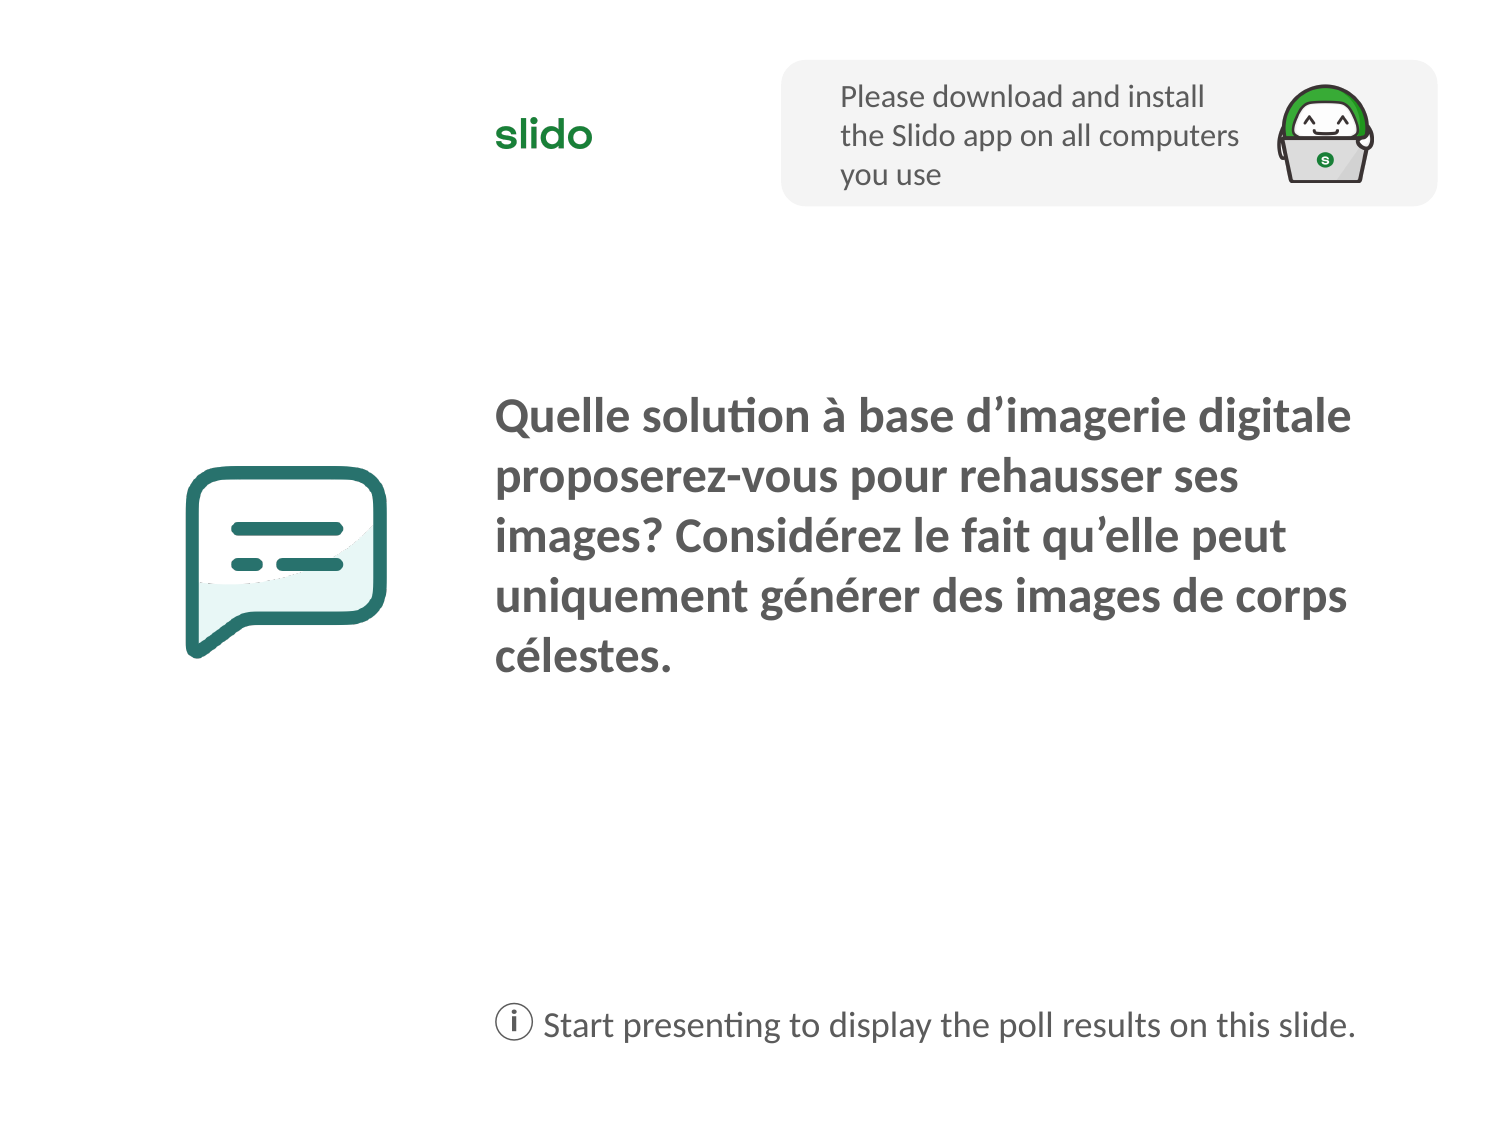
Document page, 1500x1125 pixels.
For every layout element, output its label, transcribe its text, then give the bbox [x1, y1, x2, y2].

text_box Please download and install the Slido app on all computers you use [780, 58, 1439, 208]
text_box ⓘ Start presenting to display the poll results on this slide. [479, 988, 1381, 1054]
picture [479, 101, 608, 165]
picture [1275, 84, 1374, 183]
picture [142, 419, 428, 705]
text_box Quelle solution à base d’imagerie digitale proposerez-vous pour rehausser ses images? Considérez le fait qu’elle peut uniquement générer des images de corps célestes. [479, 421, 1381, 704]
